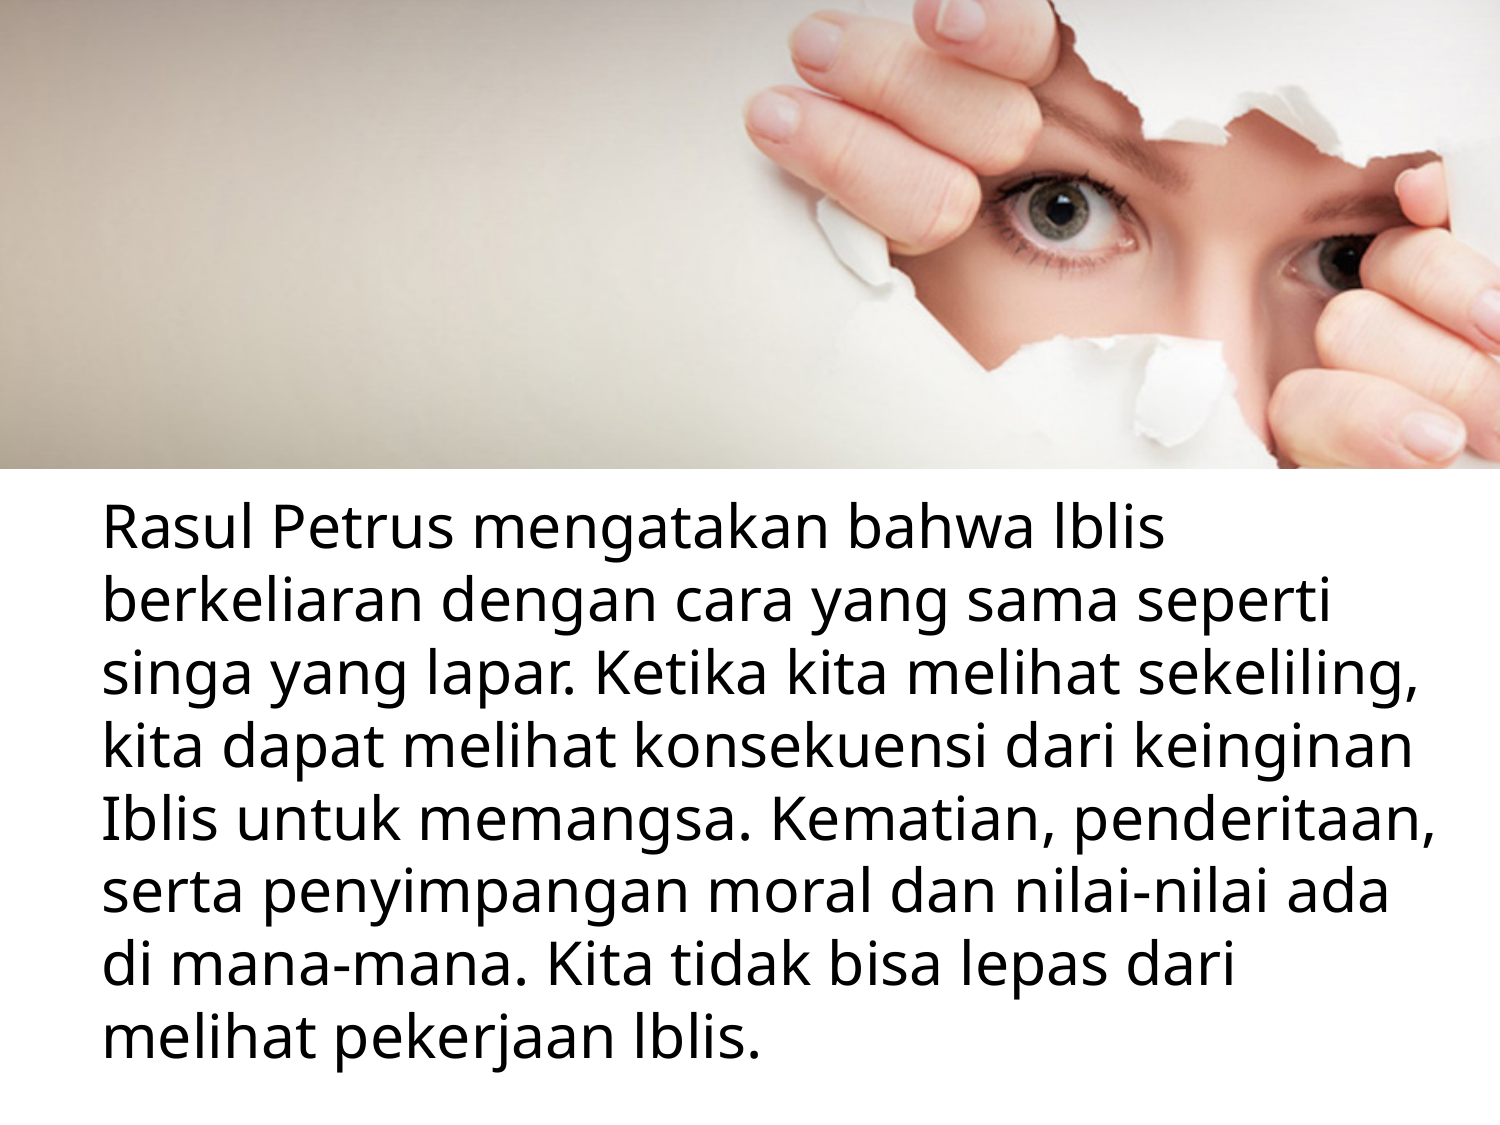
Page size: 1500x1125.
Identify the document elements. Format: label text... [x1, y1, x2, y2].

list Rasul Petrus mengatakan bahwa lblis berkeliaran dengan cara yang sama seperti singa yang lapar. Ketika kita melihat sekeliling, kita dapat melihat konsekuensi dari keinginan Iblis untuk memangsa. Kematian, penderitaan, serta penyimpangan moral dan nilai-nilai ada di mana-mana. Kita tidak bisa lepas dari melihat pekerjaan lblis. [35, 480, 1461, 1090]
picture [0, 0, 1500, 469]
